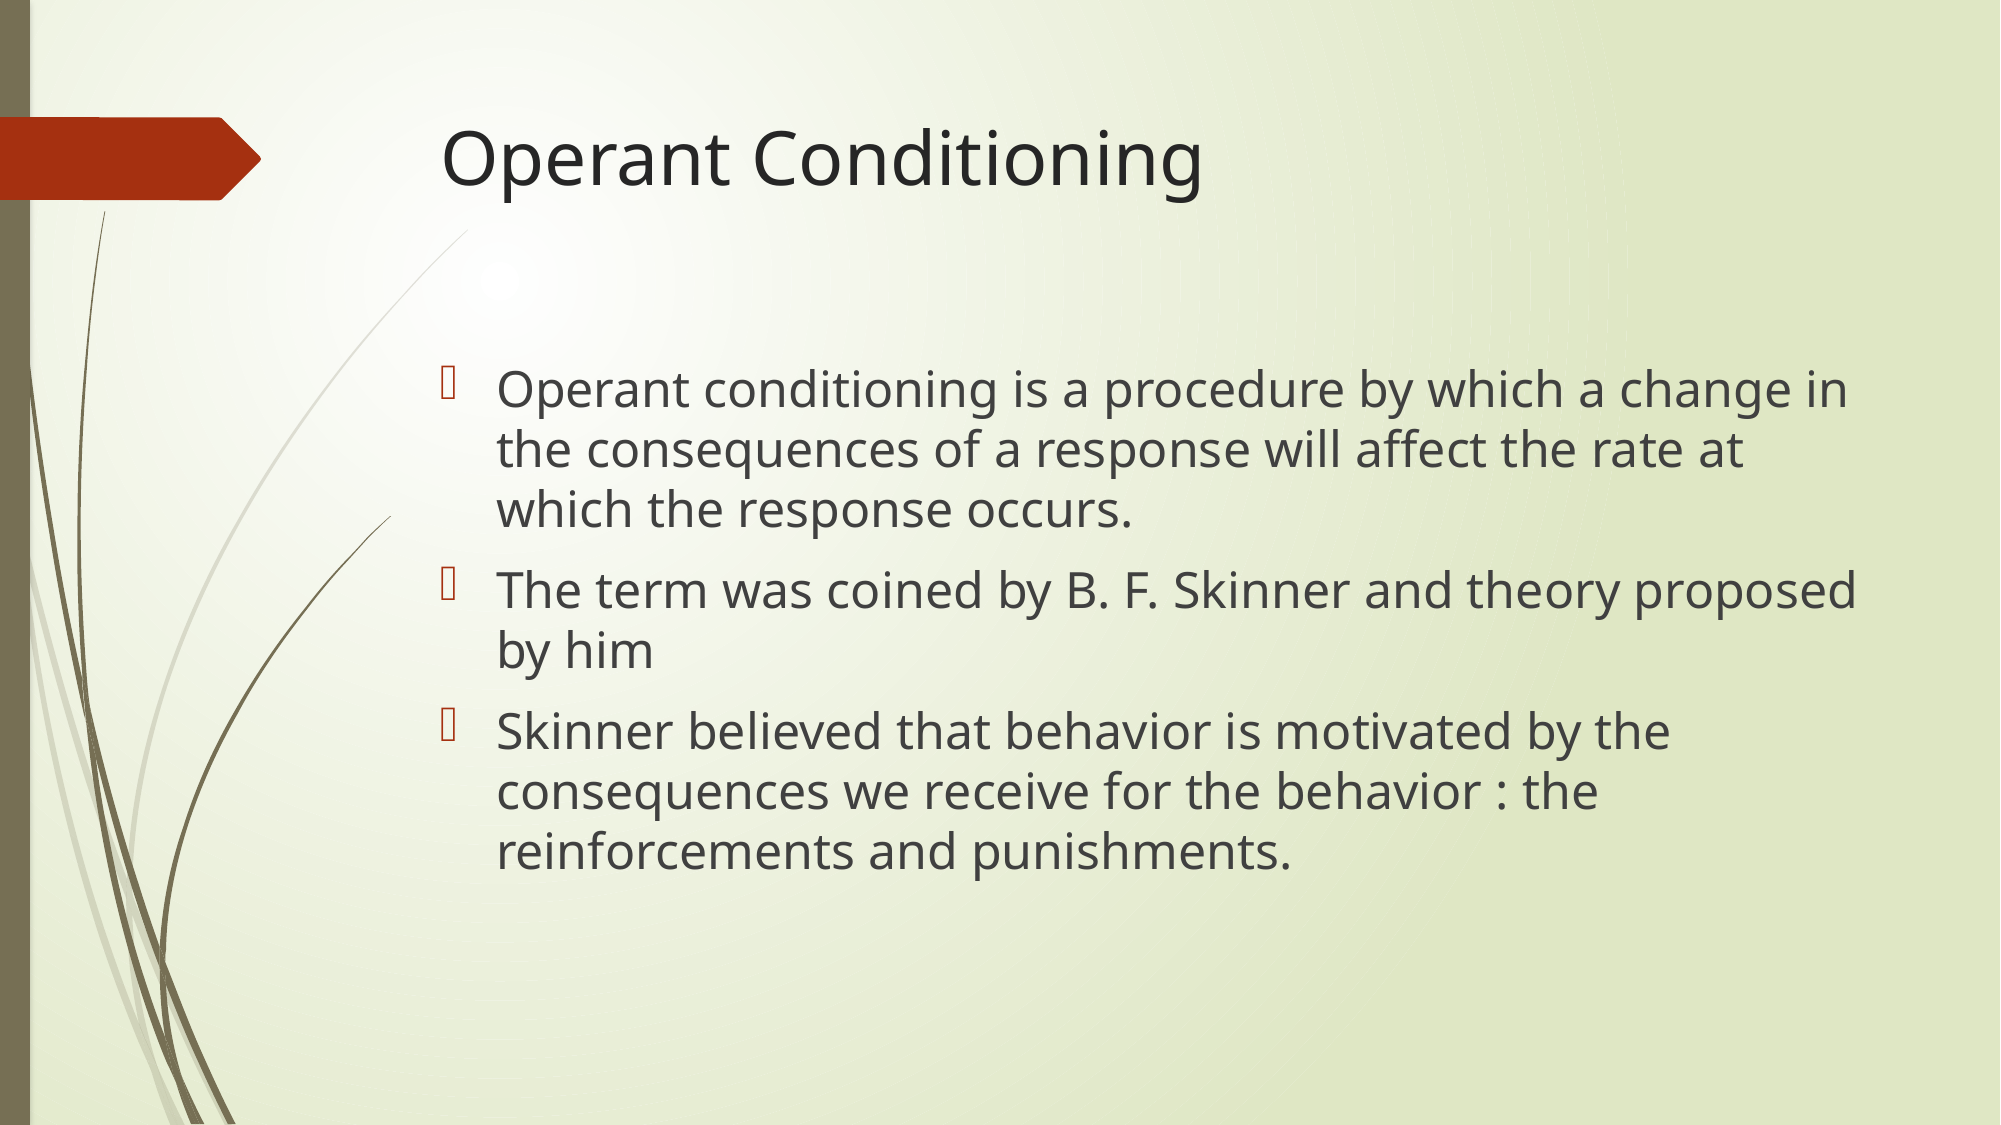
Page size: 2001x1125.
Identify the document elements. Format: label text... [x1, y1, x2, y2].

list Operant conditioning is a procedure by which a change in the consequences of a response will affect the rate at which the response occurs. The term was coined by B. F. Skinner and theory proposed by him Skinner believed that behavior is motivated by the consequences we receive for the behavior : the reinforcements and punishments. [424, 350, 1888, 970]
title Operant Conditioning [425, 102, 1888, 313]
